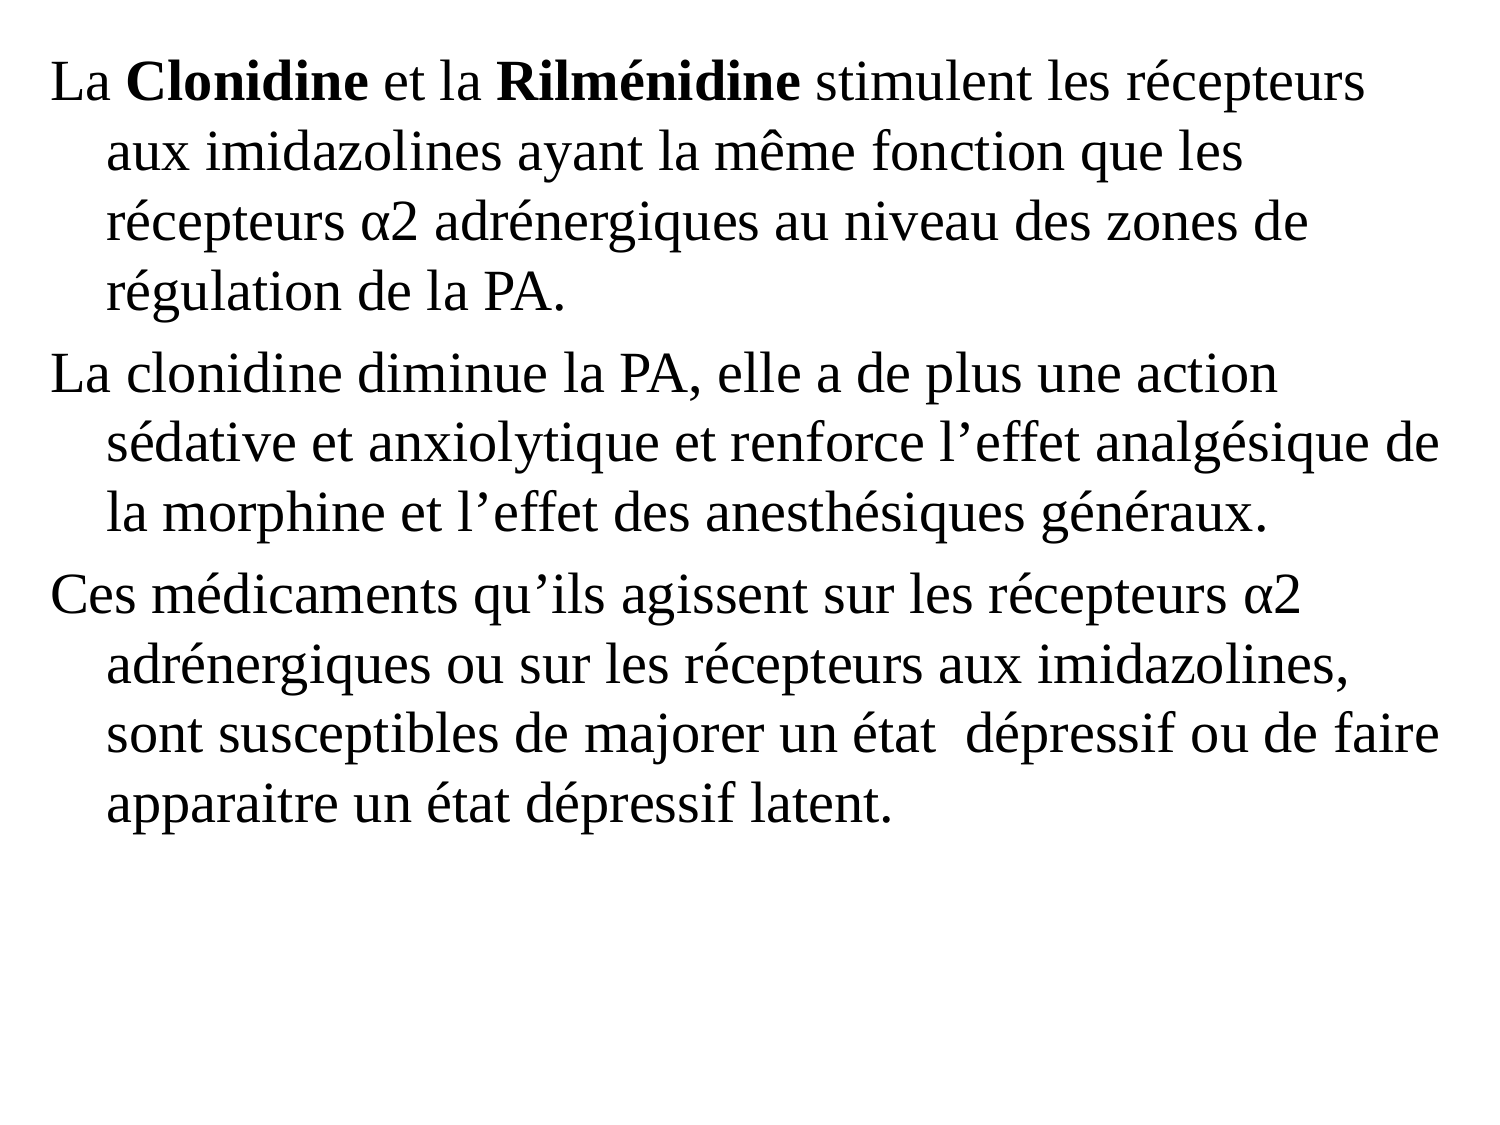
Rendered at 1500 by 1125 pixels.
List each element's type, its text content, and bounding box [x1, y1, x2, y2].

list La Clonidine et la Rilménidine stimulent les récepteurs aux imidazolines ayant la même fonction que les récepteurs α2 adrénergiques au niveau des zones de régulation de la PA. La clonidine diminue la PA, elle a de plus une action sédative et anxiolytique et renforce l’effet analgésique de la morphine et l’effet des anesthésiques généraux. Ces médicaments qu’ils agissent sur les récepteurs α2 adrénergiques ou sur les récepteurs aux imidazolines, sont susceptibles de majorer un état dépressif ou de faire apparaitre un état dépressif latent. [35, 35, 1465, 1067]
